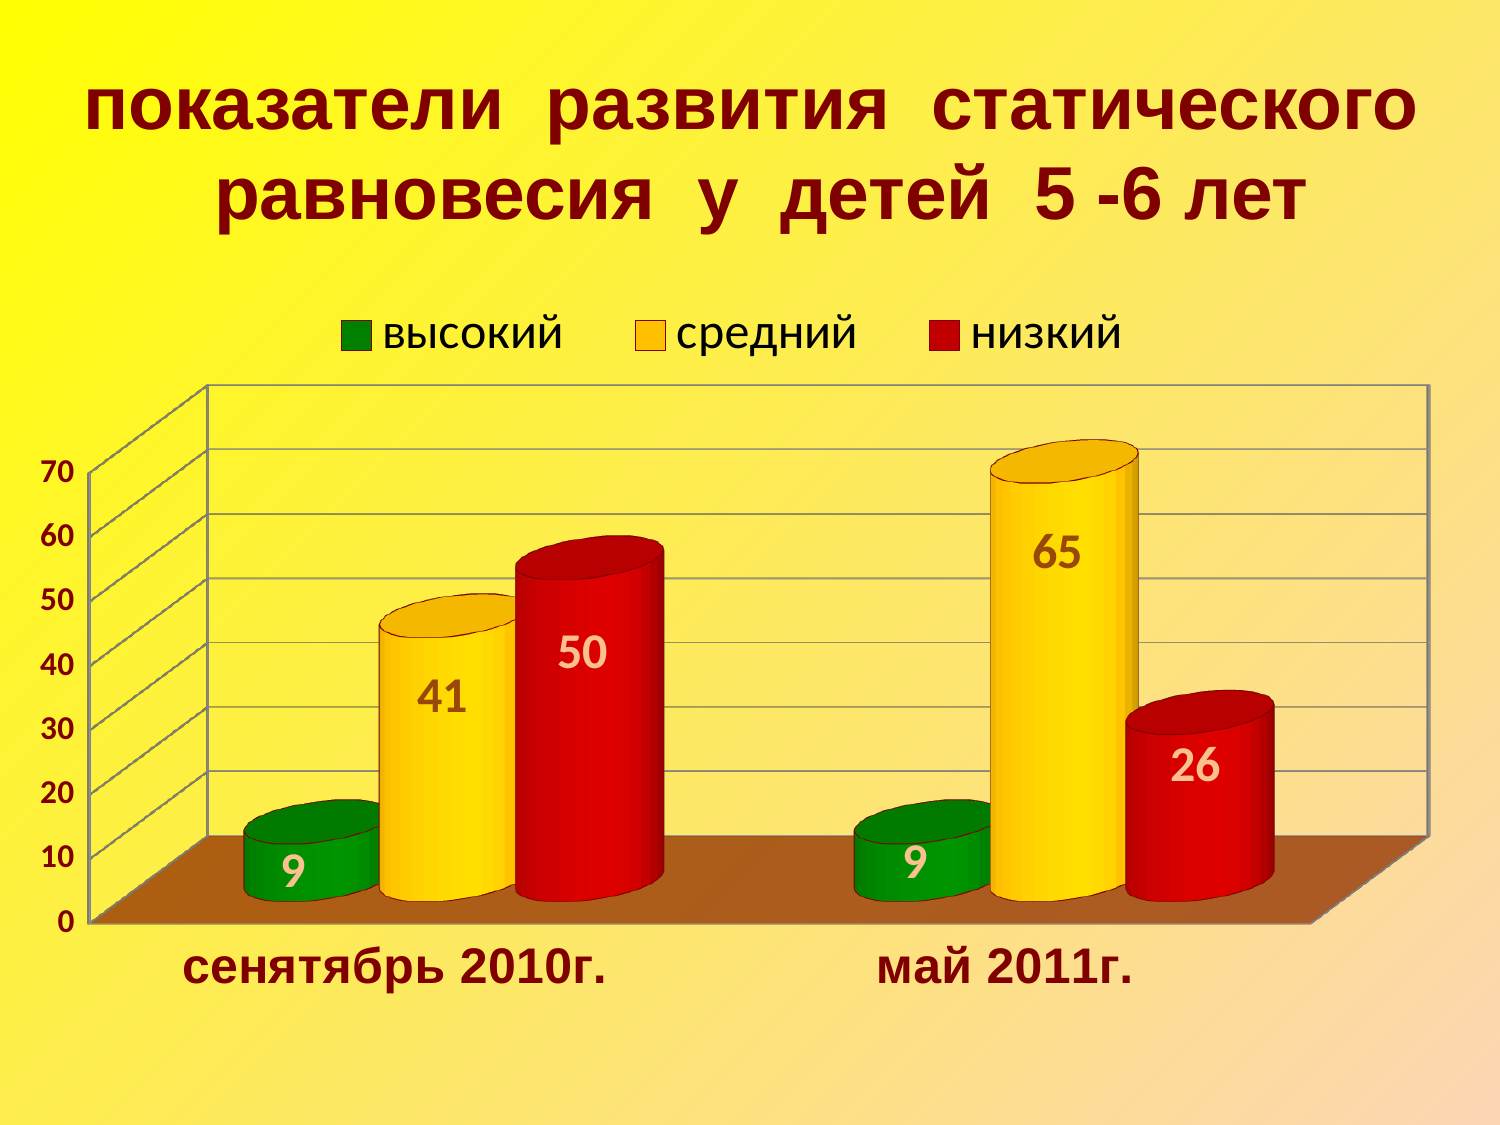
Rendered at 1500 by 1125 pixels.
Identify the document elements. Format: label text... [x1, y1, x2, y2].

chart [0, 280, 1454, 1058]
text_box показатели развития статического равновесия у детей 5 -6 лет [58, 46, 1465, 242]
